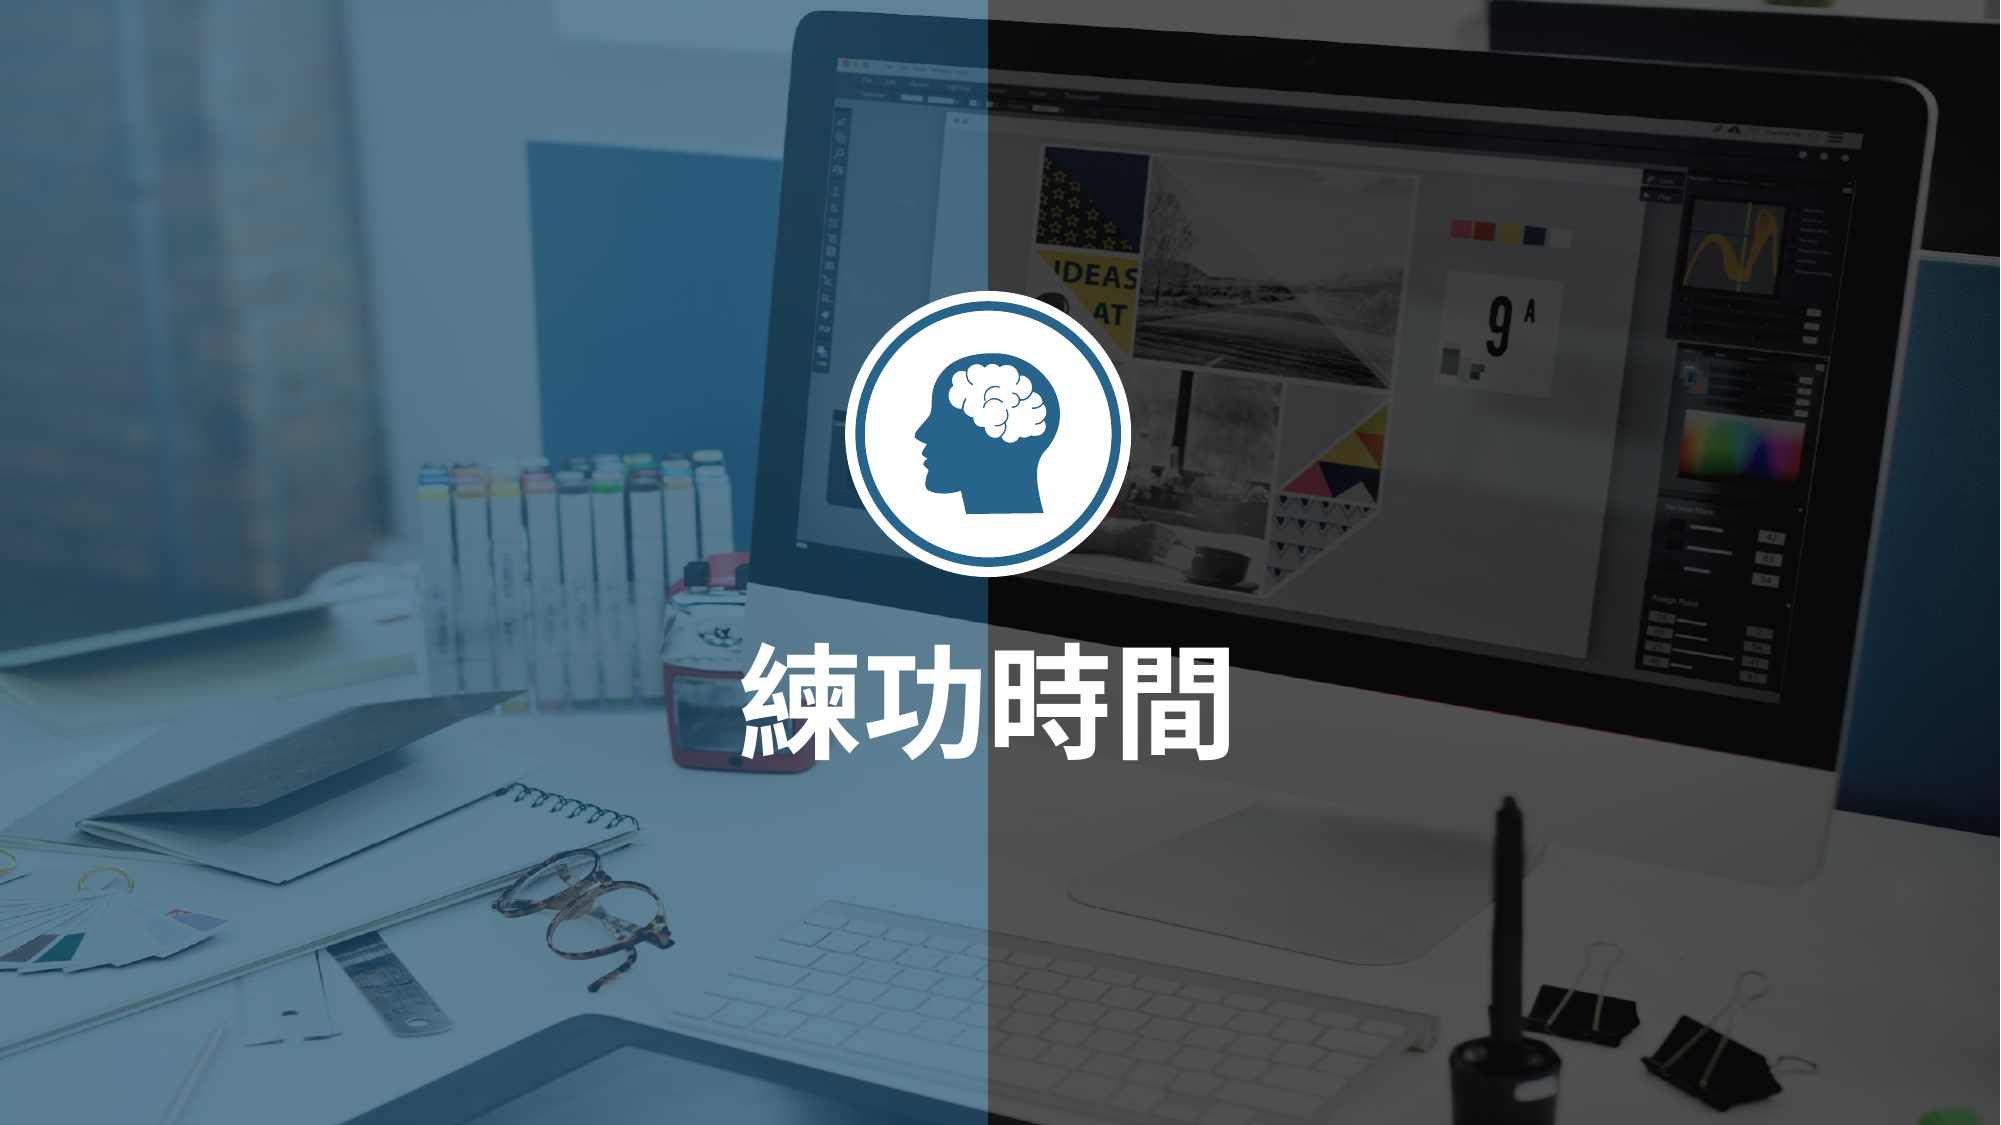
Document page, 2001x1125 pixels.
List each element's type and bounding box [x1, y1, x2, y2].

text_box [851, 296, 1126, 571]
picture [0, 0, 2000, 1125]
